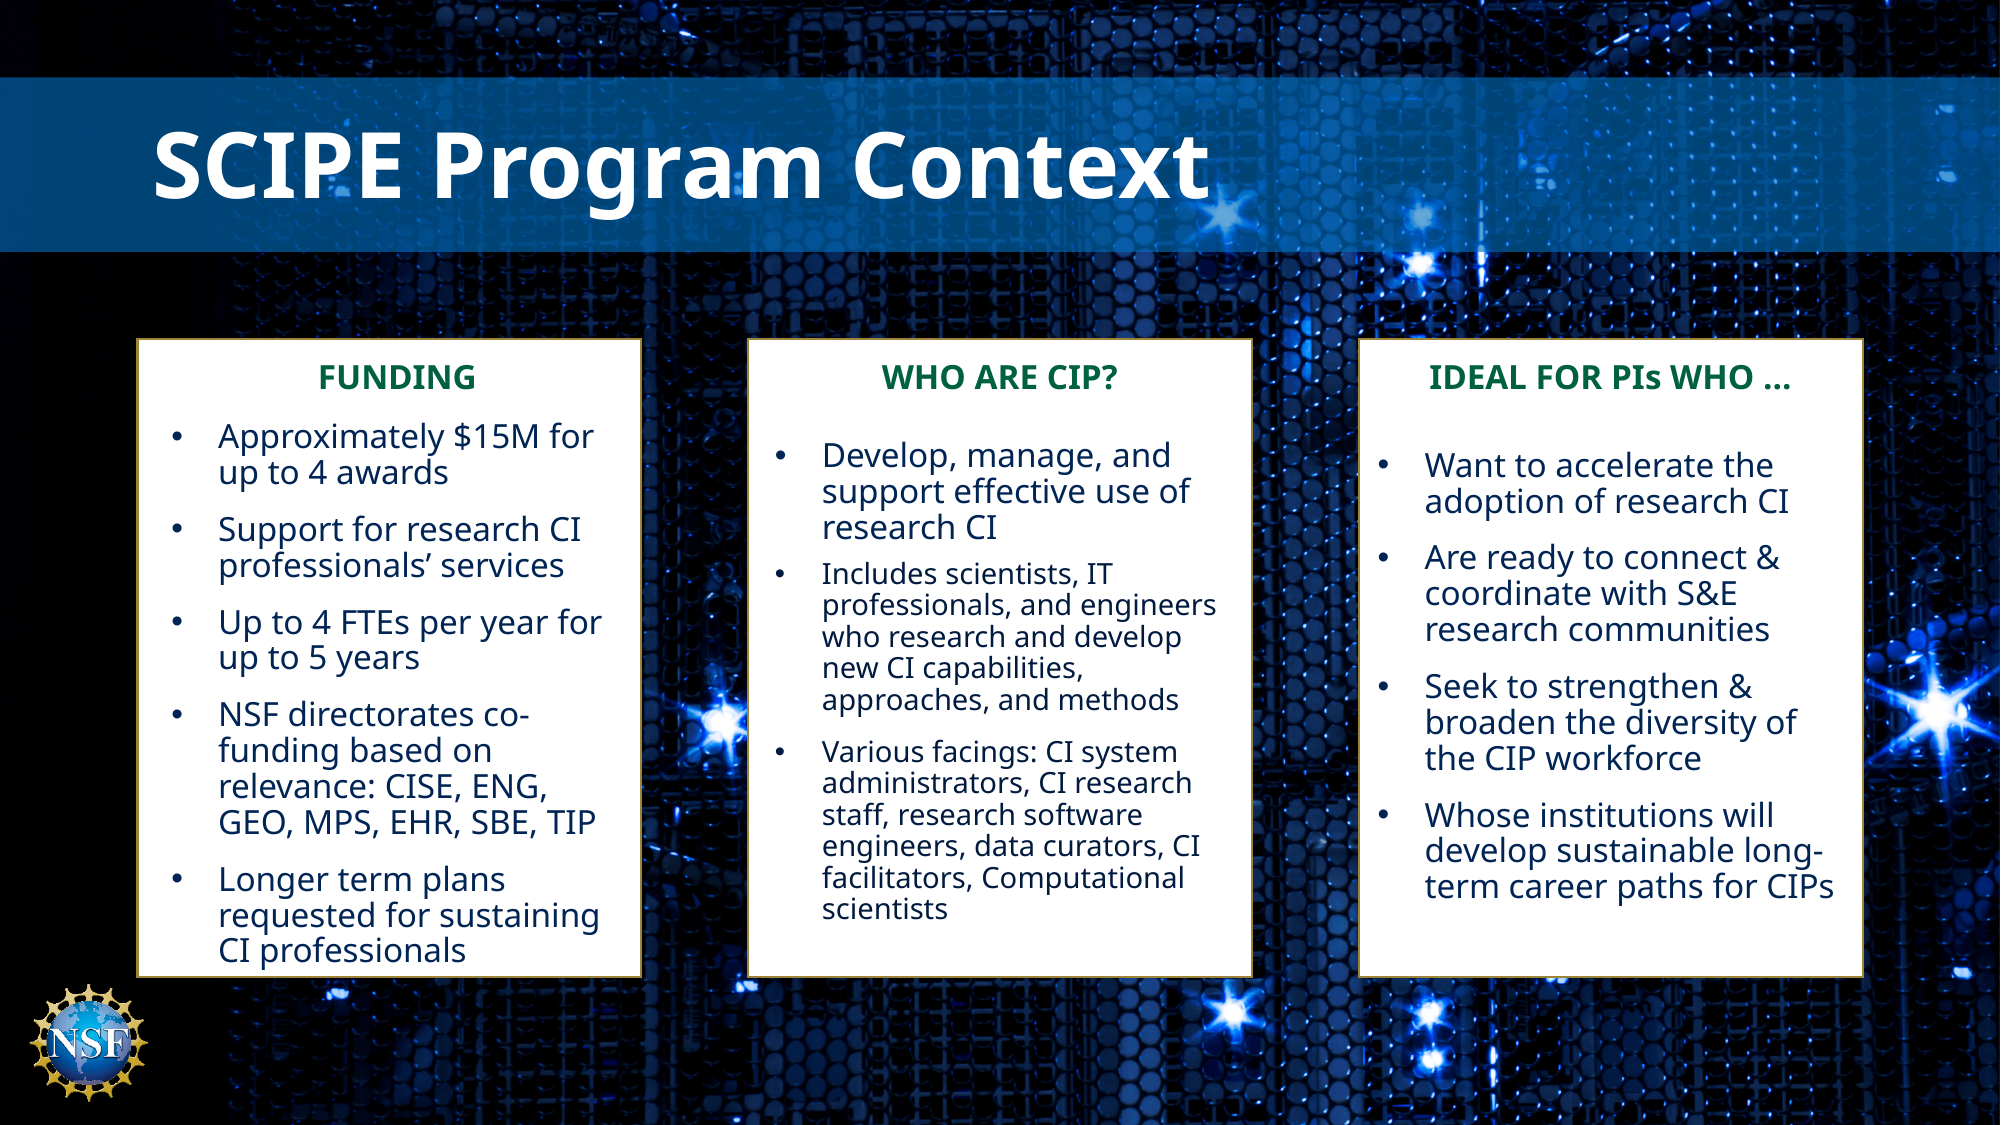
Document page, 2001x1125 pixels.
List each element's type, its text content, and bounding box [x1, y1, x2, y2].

list Includes scientists, IT professionals, and engineers who research and develop new CI capabilities, approaches, and methods Various facings: CI system administrators, CI research staff, research software engineers, data curators, CI facilitators, Computational scientists [759, 551, 1233, 905]
list IDEAL FOR PIs WHO … [1405, 353, 1816, 390]
picture [0, 0, 2000, 1125]
list FUNDING [192, 353, 603, 390]
list Approximately $15M for up to 4 awards Support for research CI professionals’ services Up to 4 FTEs per year for up to 5 years NSF directorates co-funding based on relevance: CISE, ENG, GEO, MPS, EHR, SBE, TIP Longer term plans requested for sustaining CI professionals [156, 412, 622, 857]
list WHO ARE CIP? [795, 353, 1205, 390]
text_box Want to accelerate the adoption of research CI Are ready to connect & coordinate with S&E research communities Seek to strengthen & broaden the diversity of the CIP workforce Whose institutions will develop sustainable long-term career paths for CIPs [1362, 441, 1873, 886]
text_box Develop, manage, and support effective use of research CI [759, 431, 1226, 551]
title SCIPE Program Context [137, 59, 1863, 278]
